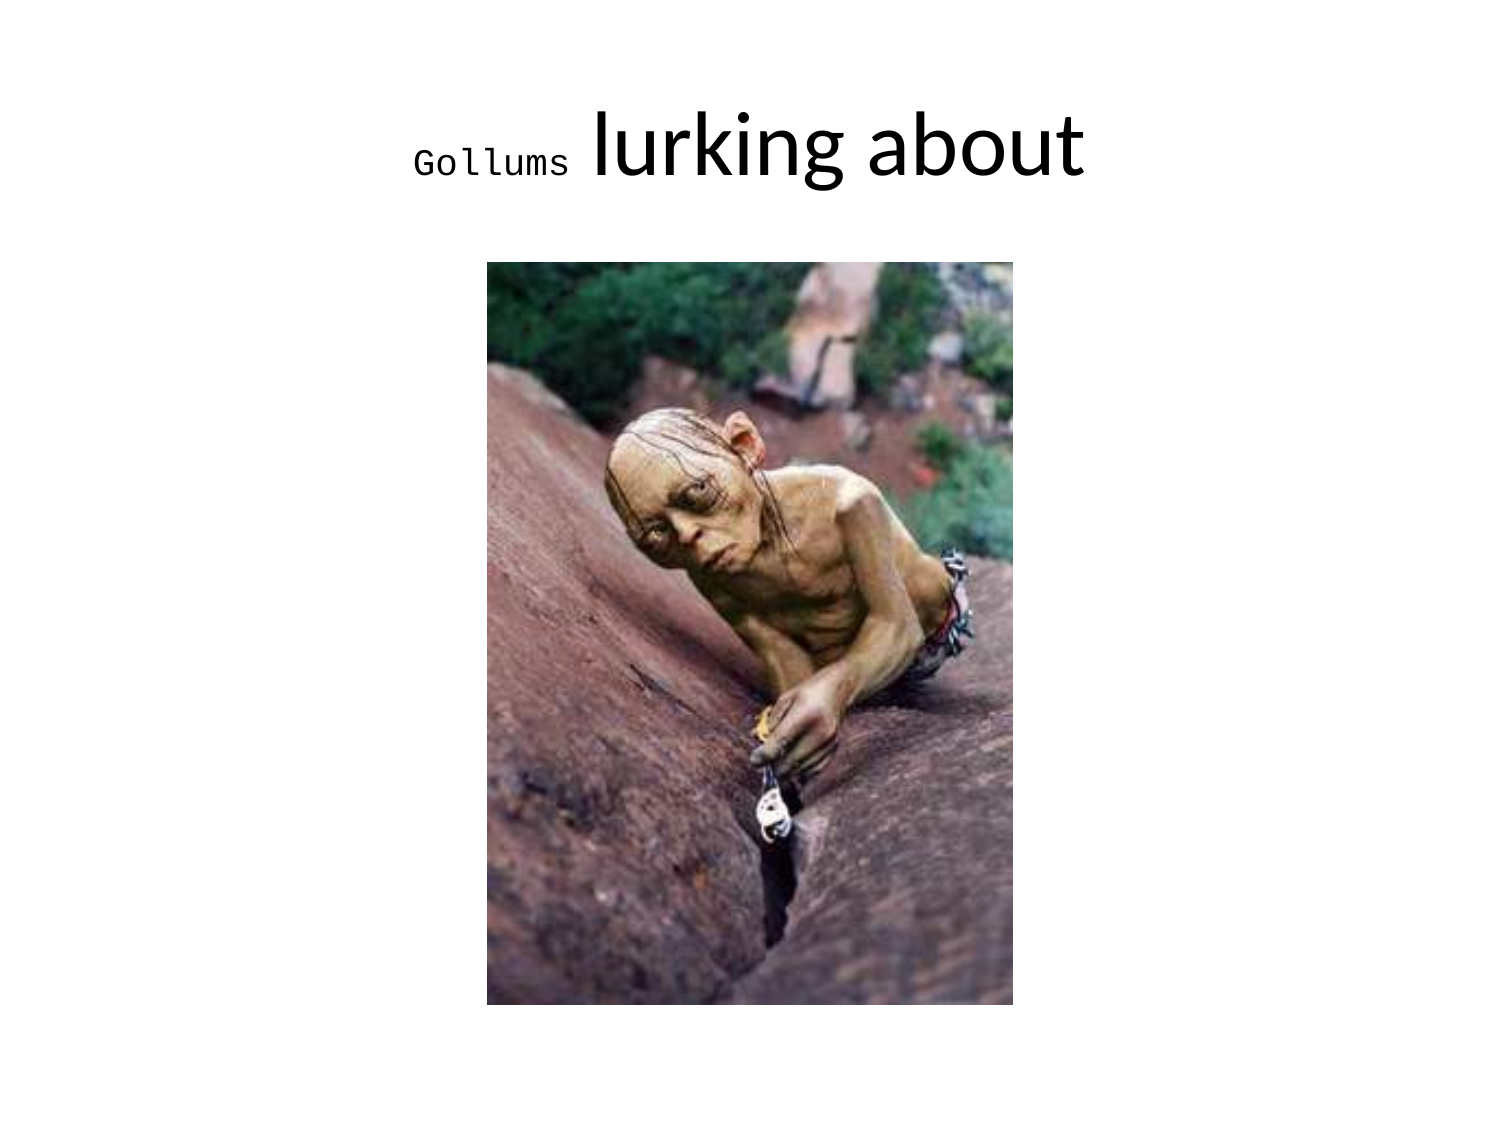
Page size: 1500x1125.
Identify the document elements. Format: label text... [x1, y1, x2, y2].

title Gollums lurking about [75, 45, 1425, 233]
picture [487, 262, 1013, 1005]
